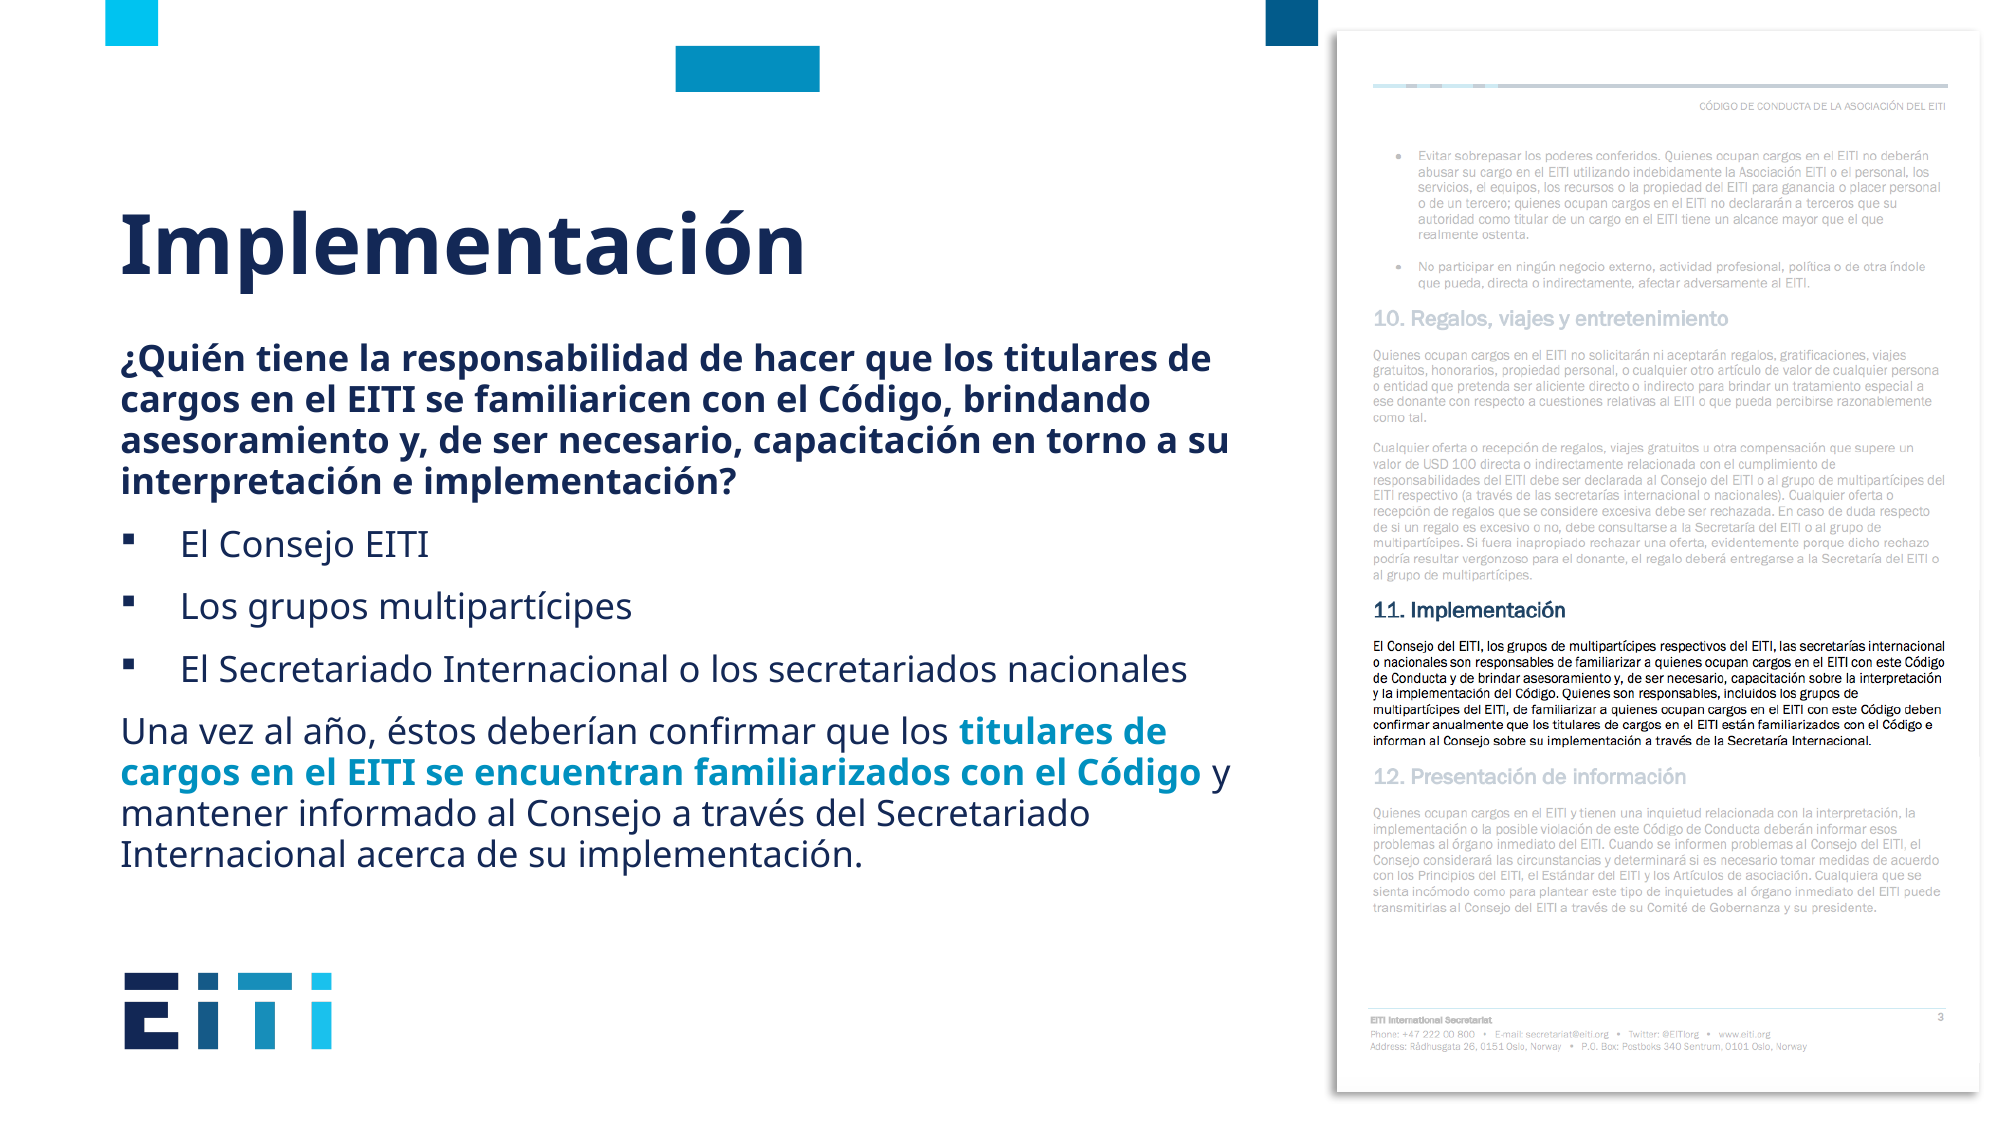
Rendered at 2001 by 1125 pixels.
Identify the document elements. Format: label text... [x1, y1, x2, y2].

list ¿Quién tiene la responsabilidad de hacer que los titulares de cargos en el EITI se familiaricen con el Código, brindando asesoramiento y, de ser necesario, capacitación en torno a su interpretación e implementación? El Consejo EITI Los grupos multipartícipes El Secretariado Internacional o los secretariados nacionales Una vez al año, éstos deberían confirmar que los titulares de cargos en el EITI se encuentran familiarizados con el Código y mantener informado al Consejo a través del Secretariado Internacional acerca de su implementación. [105, 331, 1266, 892]
text_box [1351, 28, 1983, 593]
picture [1337, 31, 1980, 1092]
title Implementación [105, 196, 1266, 307]
picture [105, 955, 351, 1067]
